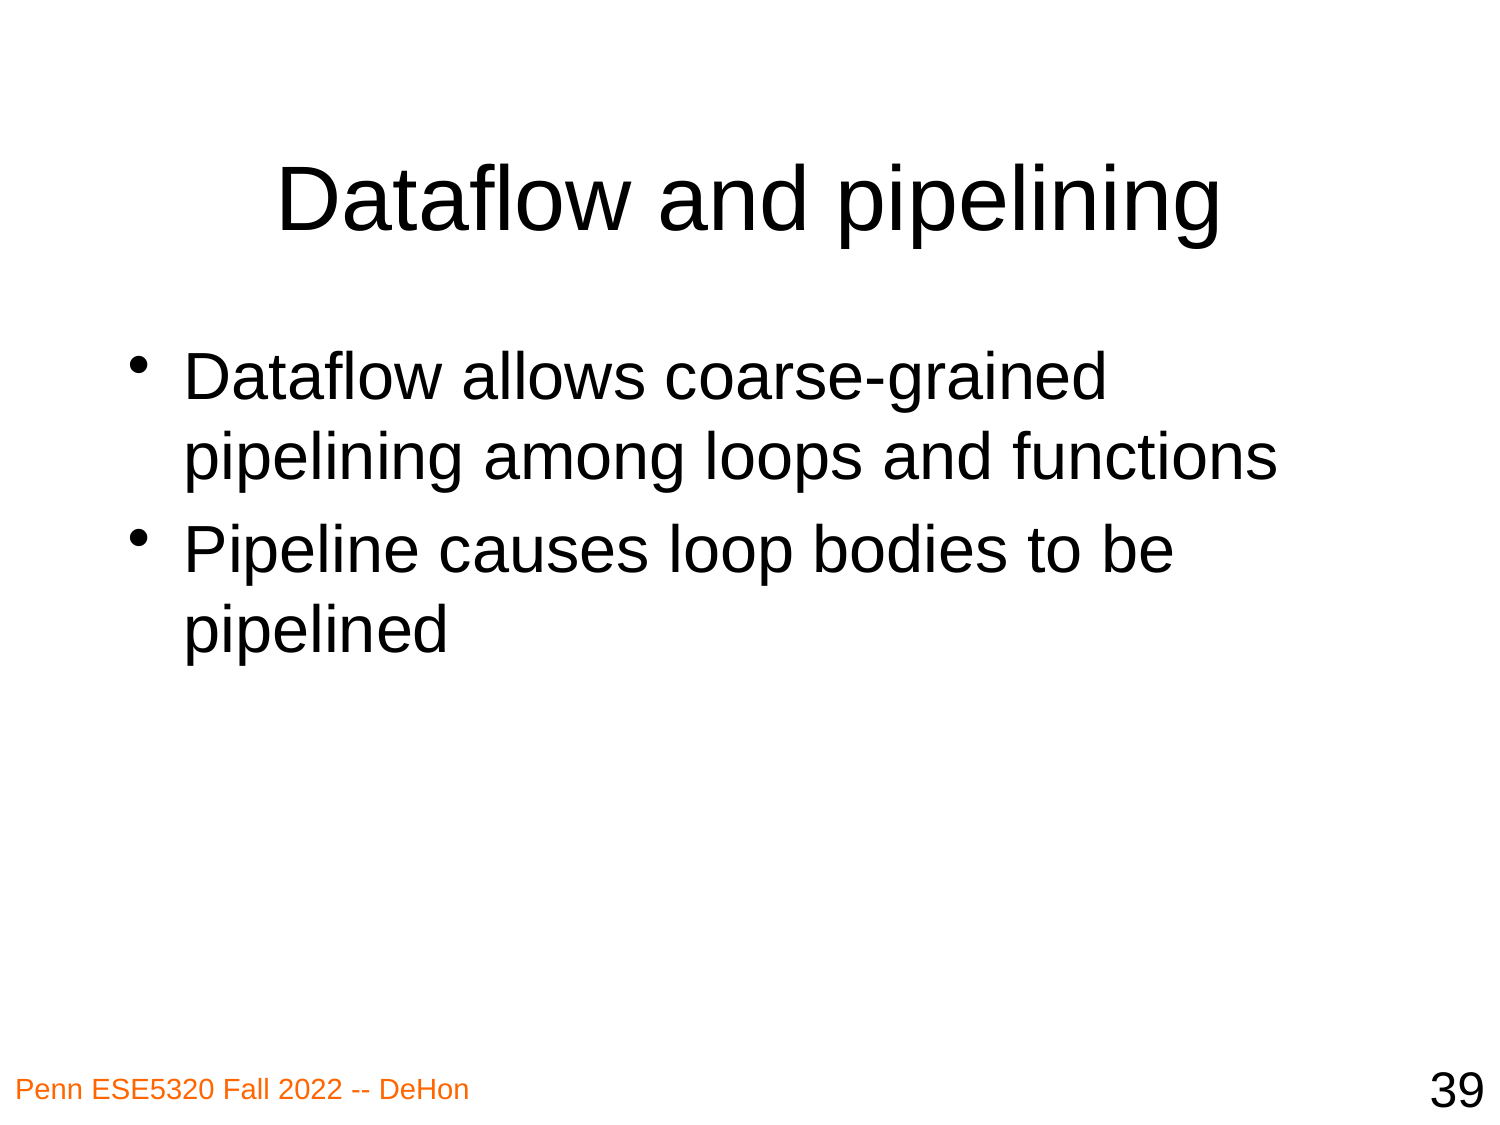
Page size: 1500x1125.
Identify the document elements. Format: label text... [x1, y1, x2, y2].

list Dataflow allows coarse-grained pipelining among loops and functions Pipeline causes loop bodies to be pipelined [112, 324, 1388, 1001]
title Dataflow and pipelining [112, 99, 1388, 288]
slide_number 39 [1187, 1049, 1500, 1125]
slide_number Penn ESE5320 Fall 2022 -- DeHon [0, 1062, 576, 1125]
